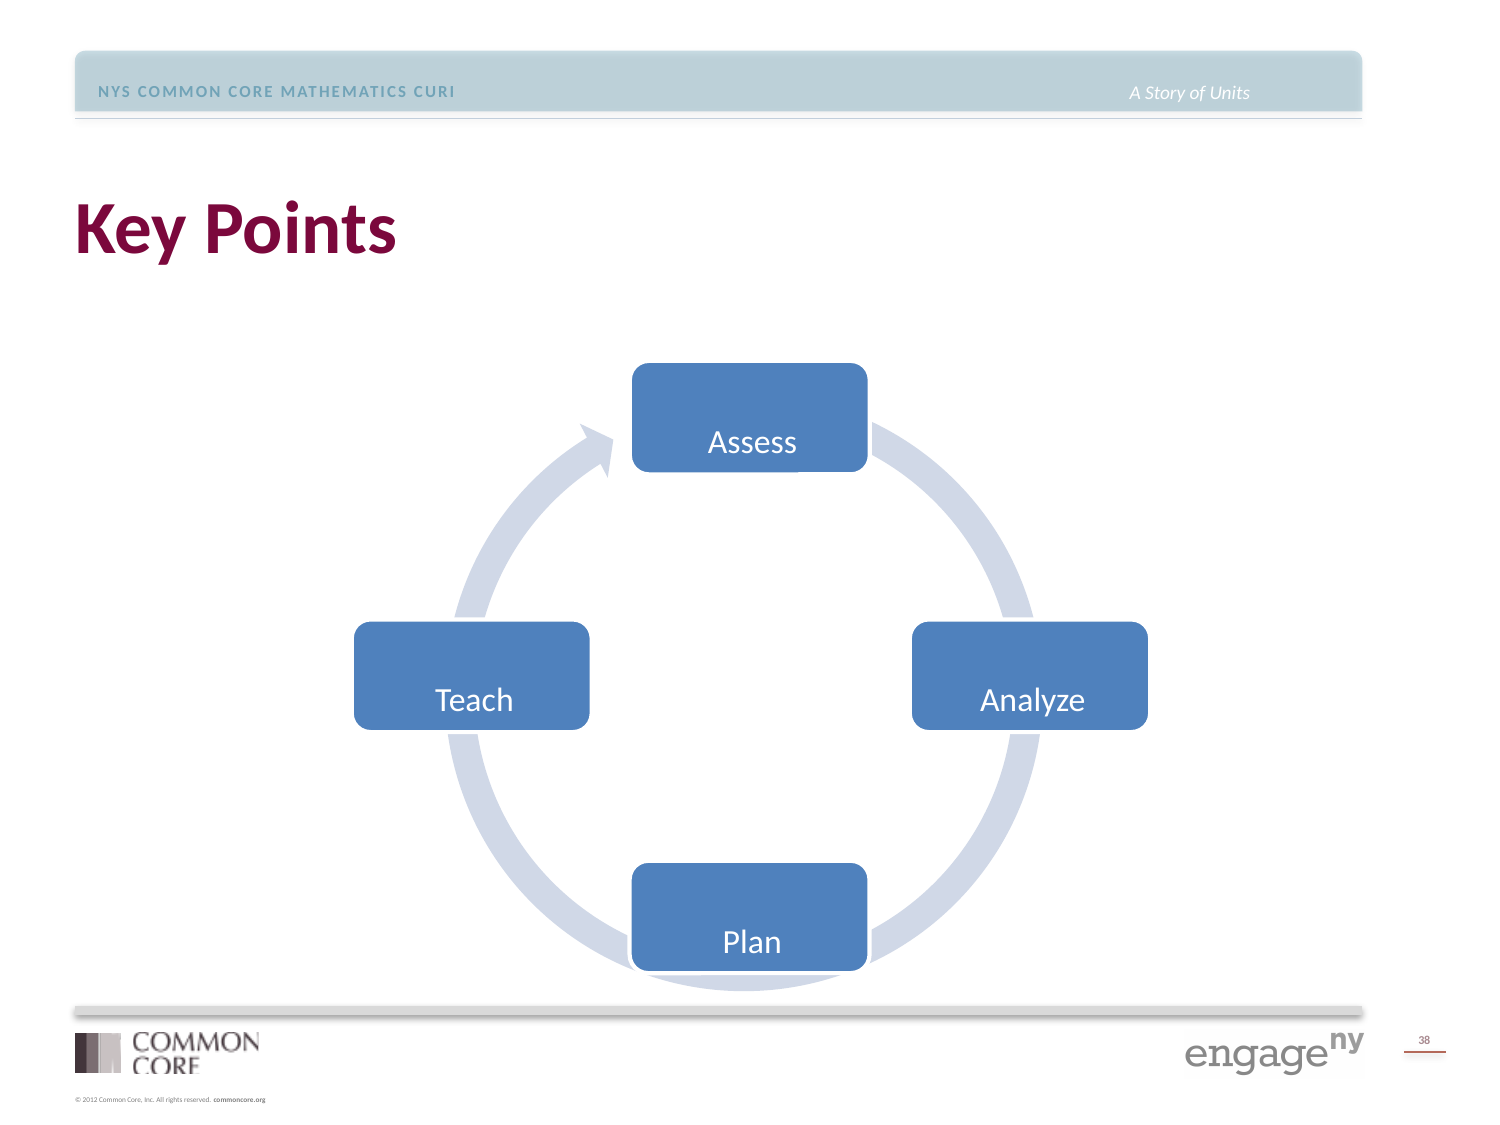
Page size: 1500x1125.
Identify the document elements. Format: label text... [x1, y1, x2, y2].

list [74, 313, 1426, 974]
title Key Points [74, 178, 1426, 313]
slide_number 38 [1383, 1003, 1466, 1064]
